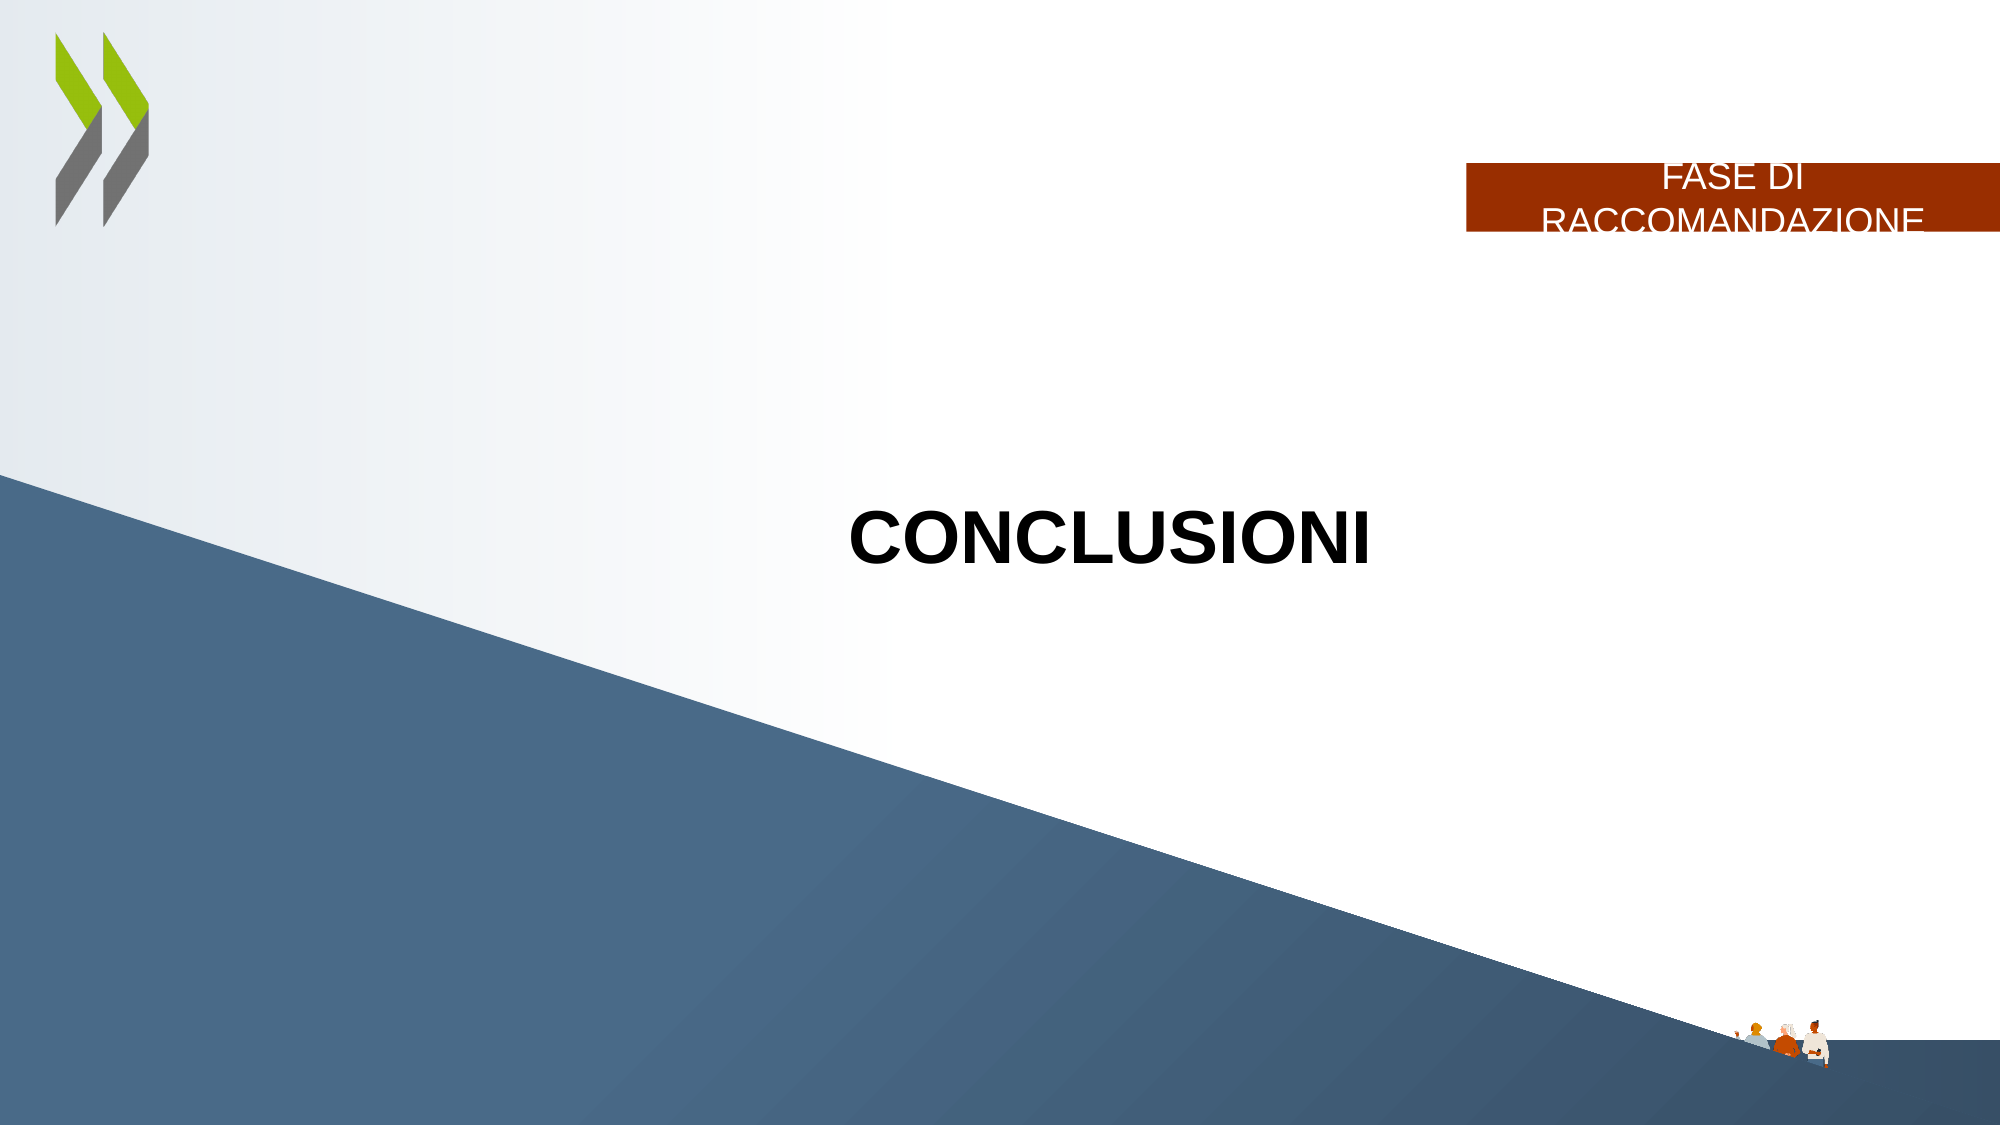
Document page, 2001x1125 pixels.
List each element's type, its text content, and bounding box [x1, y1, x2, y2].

text_box FASE DI RACCOMANDAZIONE [1464, 161, 2000, 234]
title CONCLUSIONI [383, 481, 1838, 587]
picture [1681, 1020, 1829, 1069]
